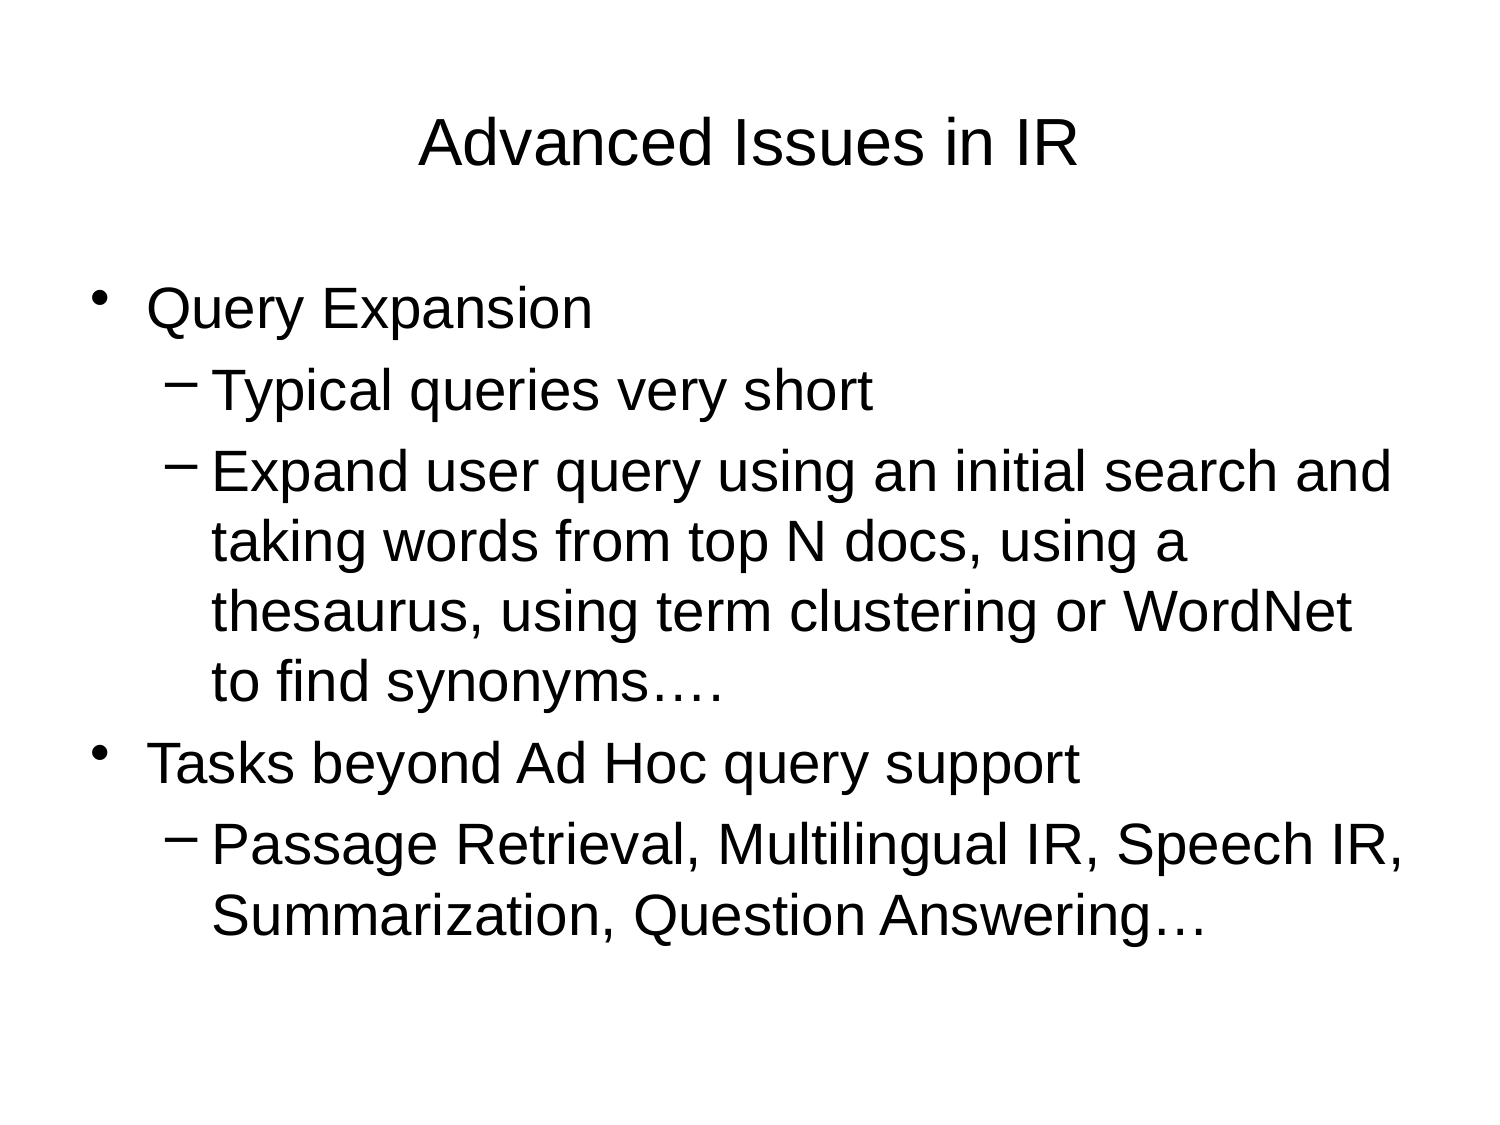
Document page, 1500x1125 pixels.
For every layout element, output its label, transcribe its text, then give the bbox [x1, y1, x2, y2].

title Advanced Issues in IR [74, 44, 1426, 233]
list Query Expansion Typical queries very short Expand user query using an initial search and taking words from top N docs, using a thesaurus, using term clustering or WordNet to find synonyms…. Tasks beyond Ad Hoc query support Passage Retrieval, Multilingual IR, Speech IR, Summarization, Question Answering… [74, 262, 1426, 1006]
